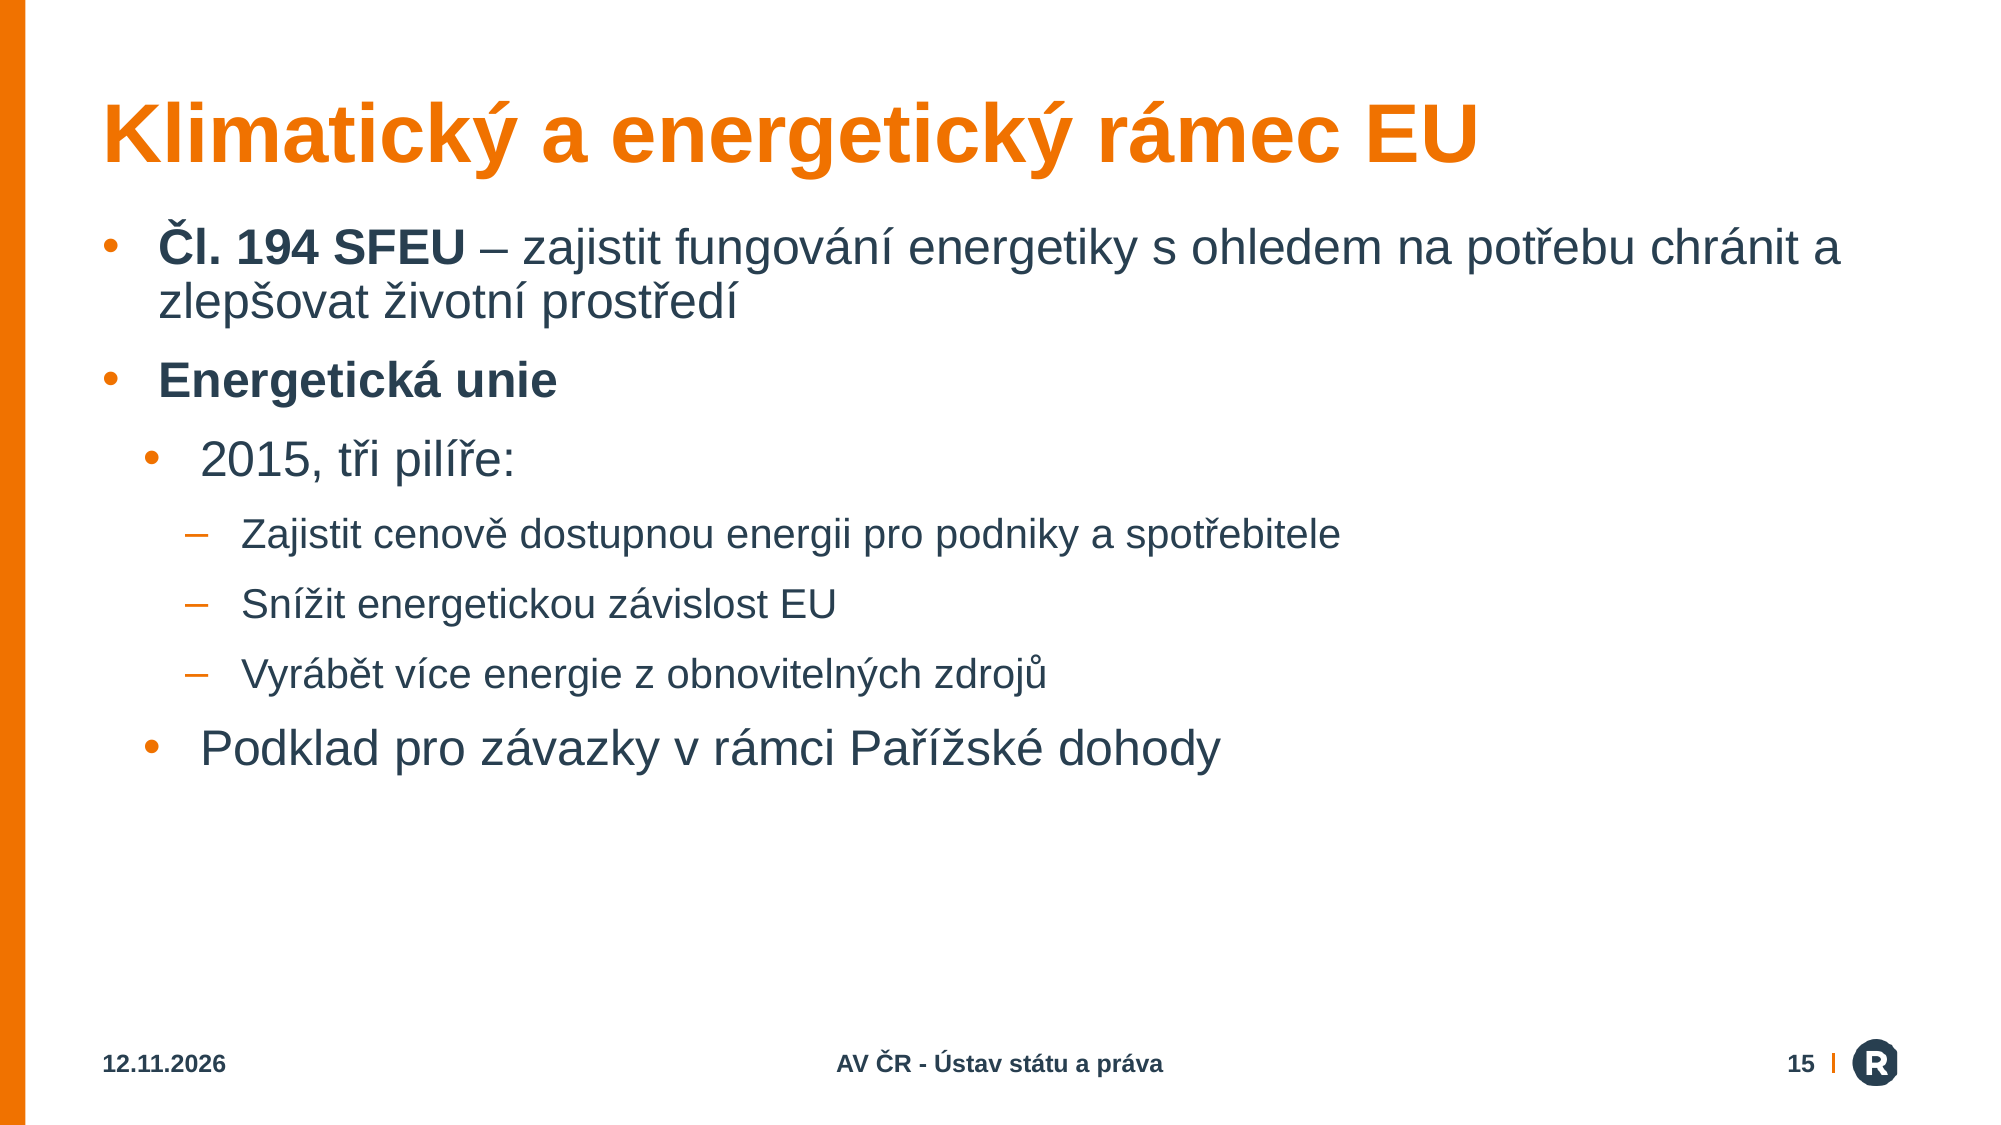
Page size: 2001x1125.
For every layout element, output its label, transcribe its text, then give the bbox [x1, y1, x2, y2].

title Klimatický a energetický rámec EU [102, 90, 1898, 268]
list Čl. 194 SFEU – zajistit fungování energetiky s ohledem na potřebu chránit a zlepšovat životní prostředí Energetická unie 2015, tři pilíře: Zajistit cenově dostupnou energii pro podniky a spotřebitele Snížit energetickou závislost EU Vyrábět více energie z obnovitelných zdrojů Podklad pro závazky v rámci Pařížské dohody [102, 268, 1898, 994]
picture [1851, 1039, 1898, 1086]
slide_number 15 [1638, 1033, 1816, 1093]
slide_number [102, 1033, 280, 1093]
footer AV ČR - Ústav státu a práva [285, 1033, 1633, 1093]
